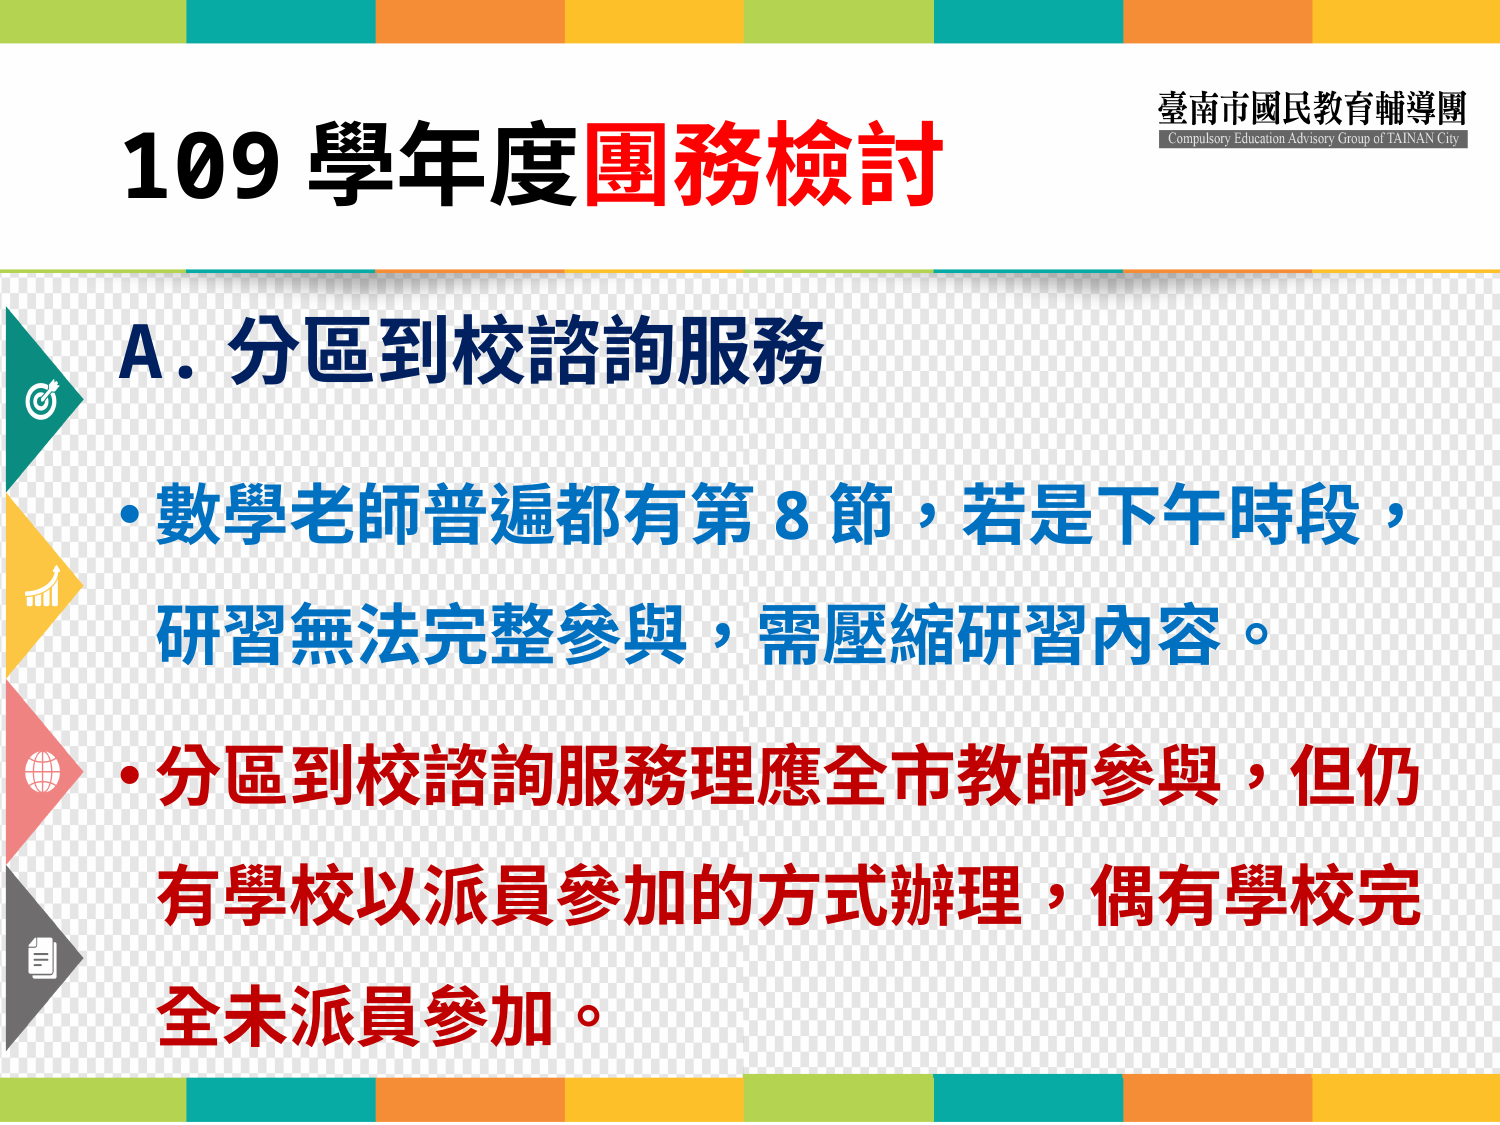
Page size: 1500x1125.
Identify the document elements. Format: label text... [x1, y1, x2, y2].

text_box 數學老師普遍都有第8節，若是下午時段，研習無法完整參與，需壓縮研習內容。 分區到校諮詢服務理應全市教師參與，但仍有學校以派員參加的方式辦理，偶有學校完全未派員參加。 [103, 425, 1477, 1066]
title 109學年度團務檢討 [103, 59, 1397, 245]
picture [0, 0, 1500, 1125]
text_box A.分區到校諮詢服務 [103, 245, 1397, 425]
